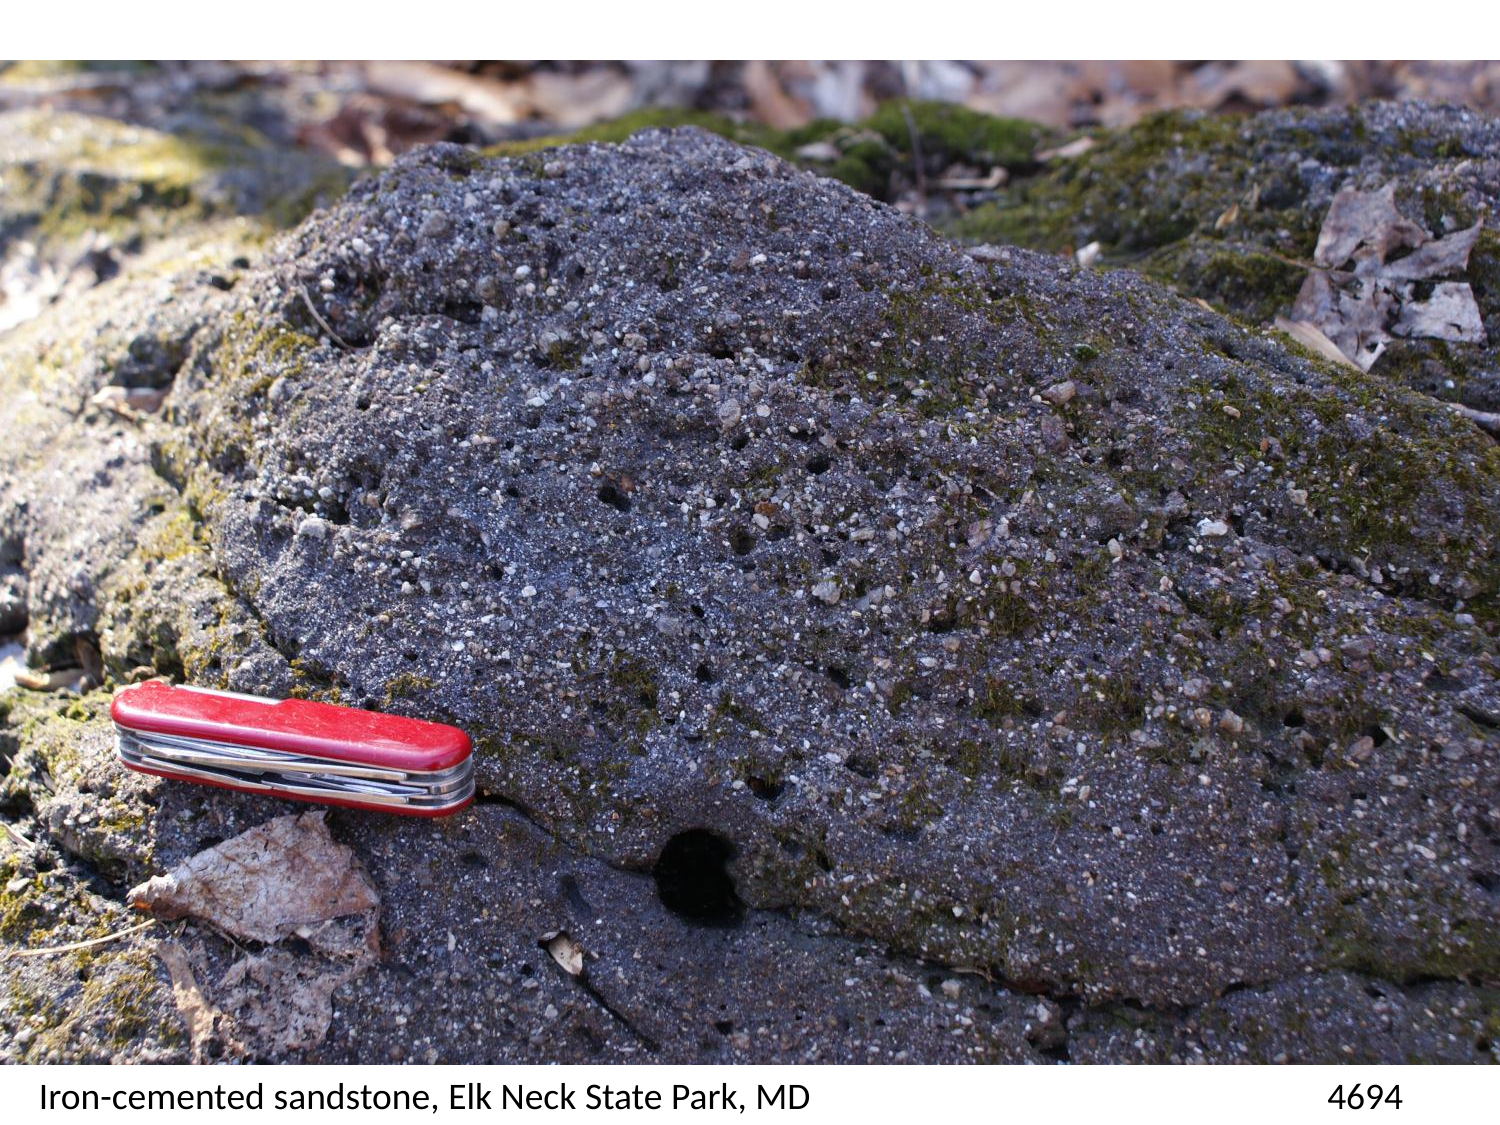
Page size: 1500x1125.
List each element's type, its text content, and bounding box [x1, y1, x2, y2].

text_box Iron-cemented sandstone, Elk Neck State Park, MD [24, 1072, 1212, 1125]
text_box 4694 [1312, 1072, 1450, 1125]
picture [0, 60, 1500, 1065]
